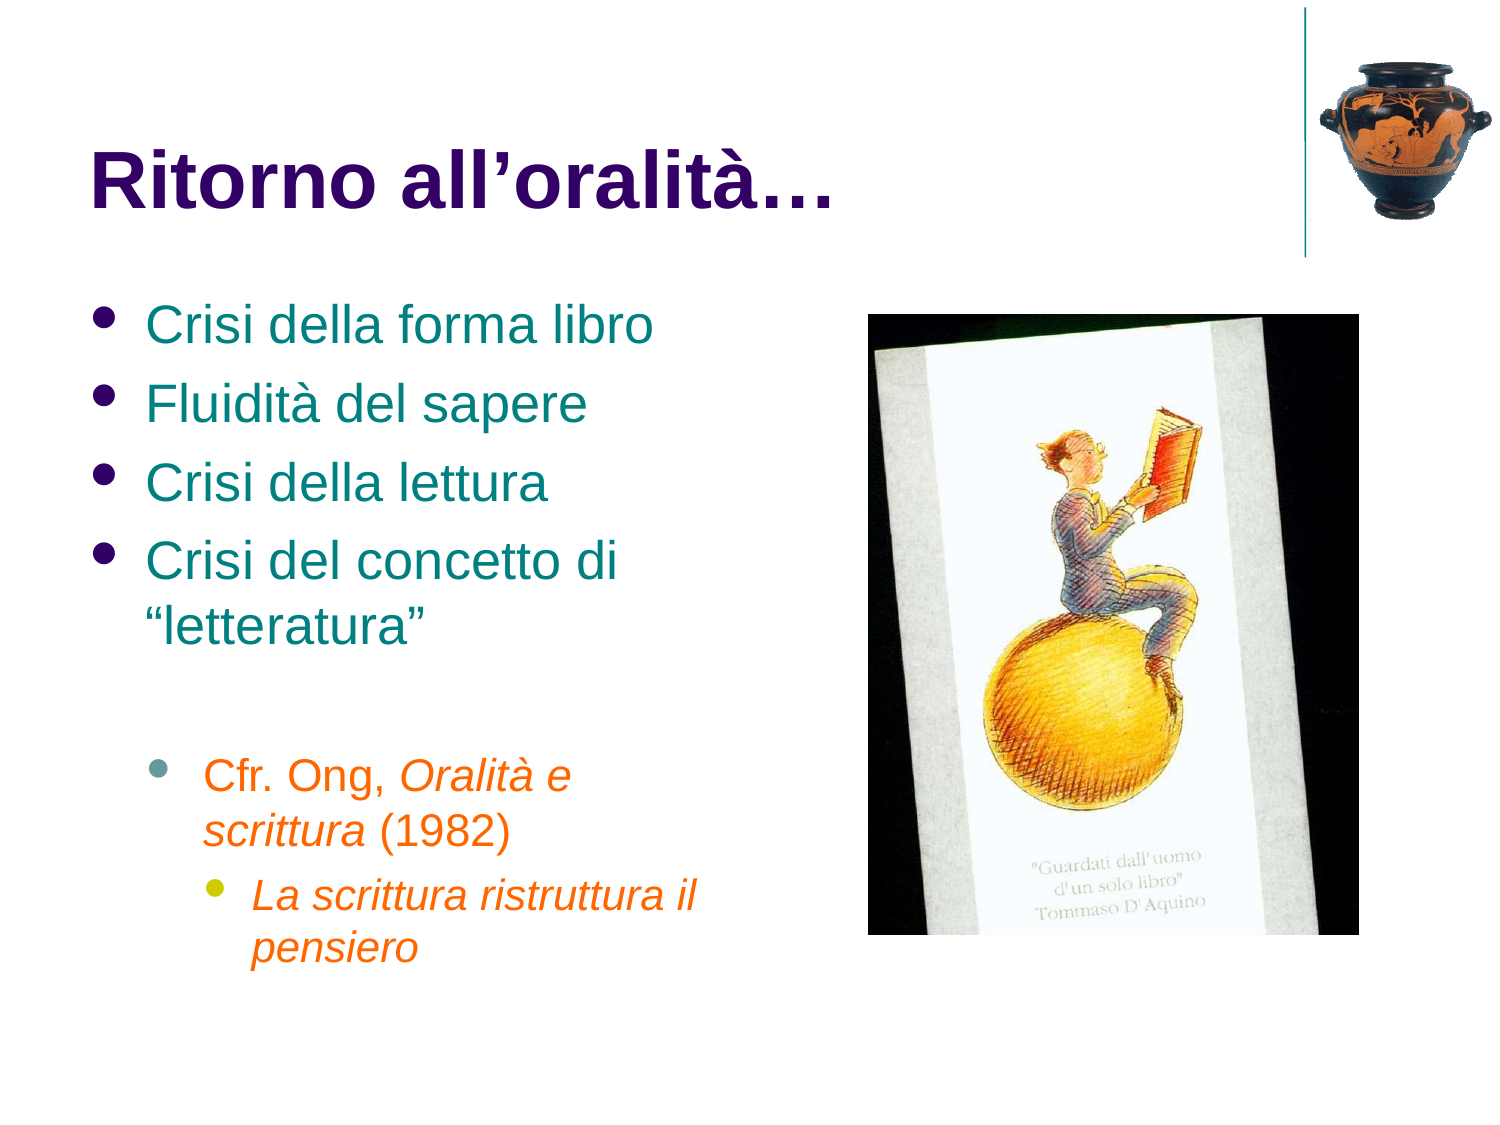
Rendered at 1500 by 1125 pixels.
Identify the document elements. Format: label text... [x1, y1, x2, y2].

text_box Crisi della forma libro Fluidità del sapere Crisi della lettura Crisi del concetto di “letteratura” Cfr. Ong, Oralità e scrittura (1982) La scrittura ristruttura il pensiero [74, 281, 738, 1006]
picture [1310, 42, 1500, 236]
text_box Ritorno all’oralità… [74, 20, 1313, 233]
picture [867, 314, 1360, 935]
